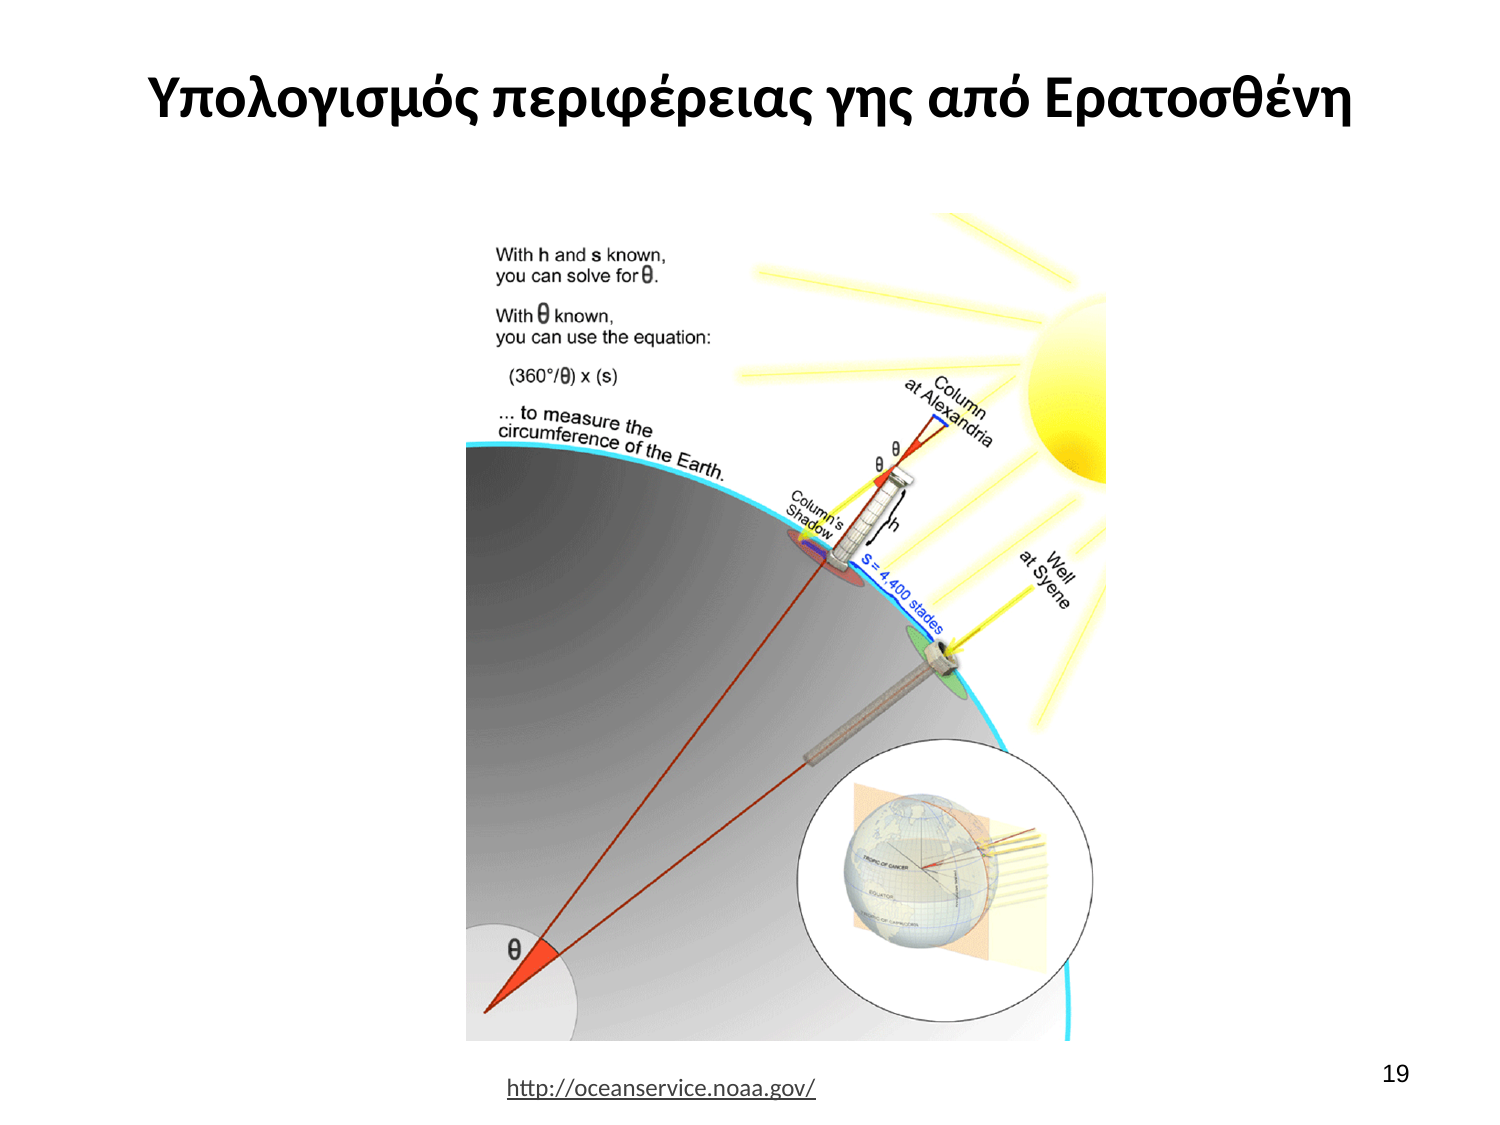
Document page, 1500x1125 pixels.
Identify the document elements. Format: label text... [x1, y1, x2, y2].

slide_number 18 [1074, 1042, 1425, 1103]
title Υπολογισμός περιφέρειας γης από Ερατοσθένη [76, 19, 1427, 169]
text_box http://oceanservice.noaa.gov/ [491, 1064, 831, 1109]
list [466, 213, 1106, 1041]
